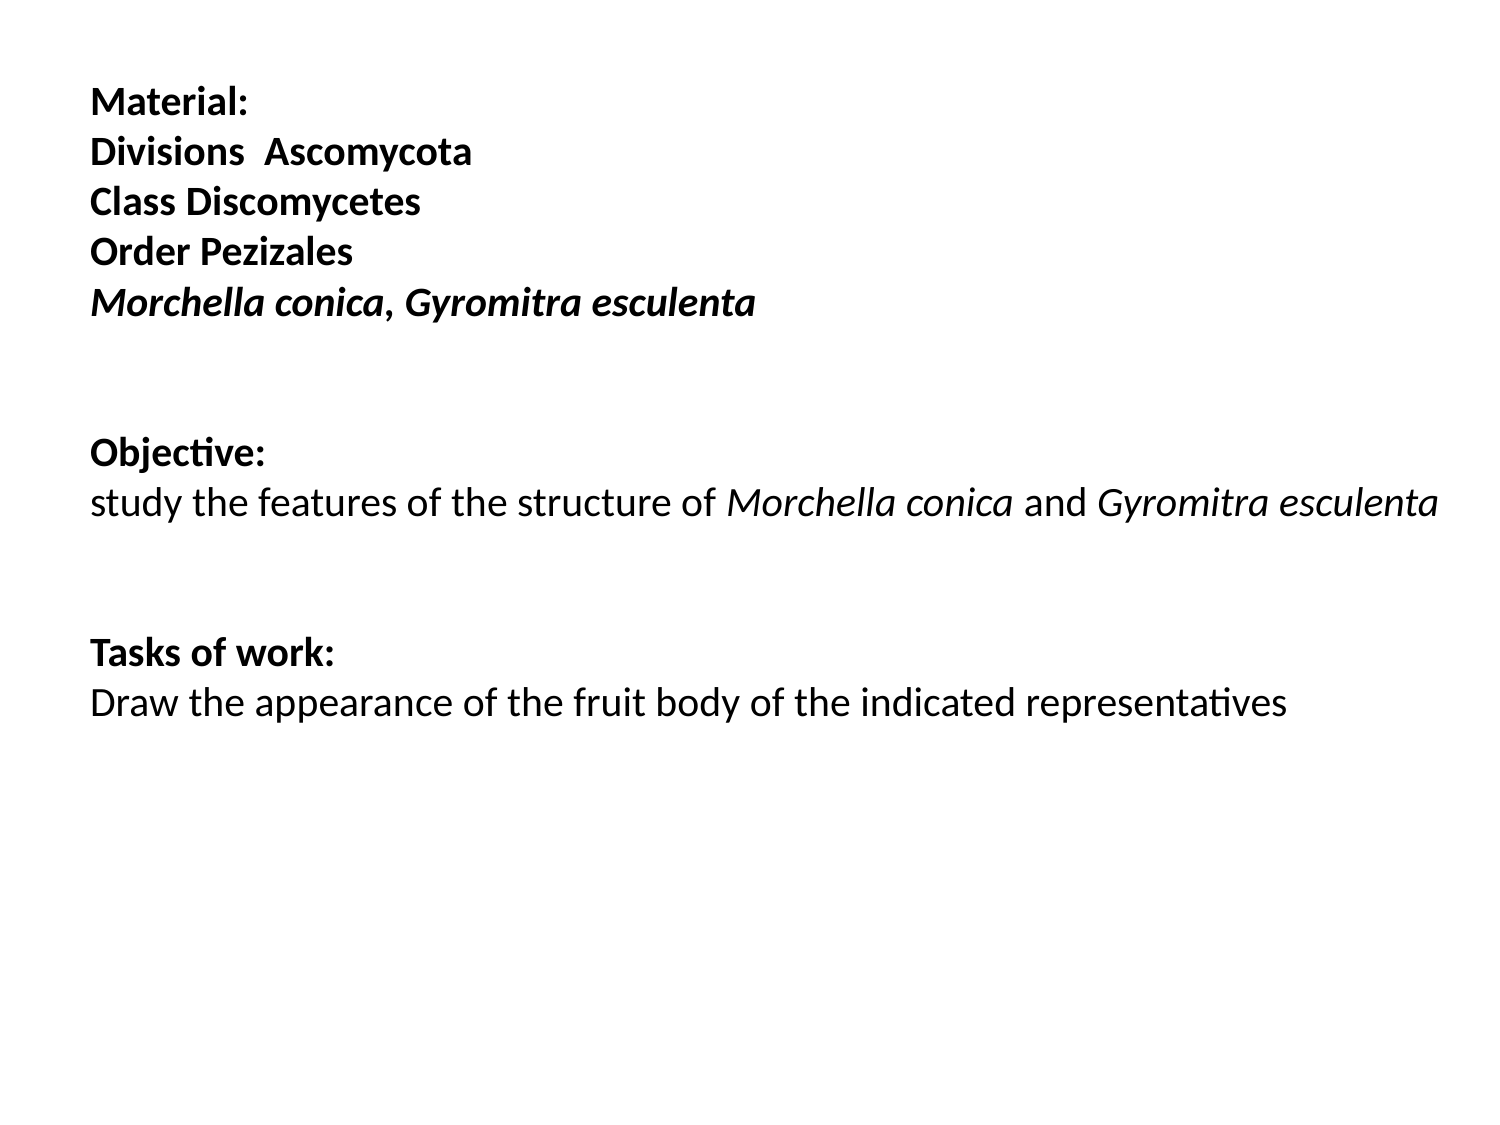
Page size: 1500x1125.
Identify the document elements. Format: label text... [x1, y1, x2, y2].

list Material: Divisions Ascomycota Class Discomycetes Order Pezizales Morchella conica, Gyromitra esculenta Objective: study the features of the structure of Morchella conica and Gyromitra esculenta Tasks of work: Draw the appearance of the fruit body of the indicated representatives [75, 66, 1471, 1005]
